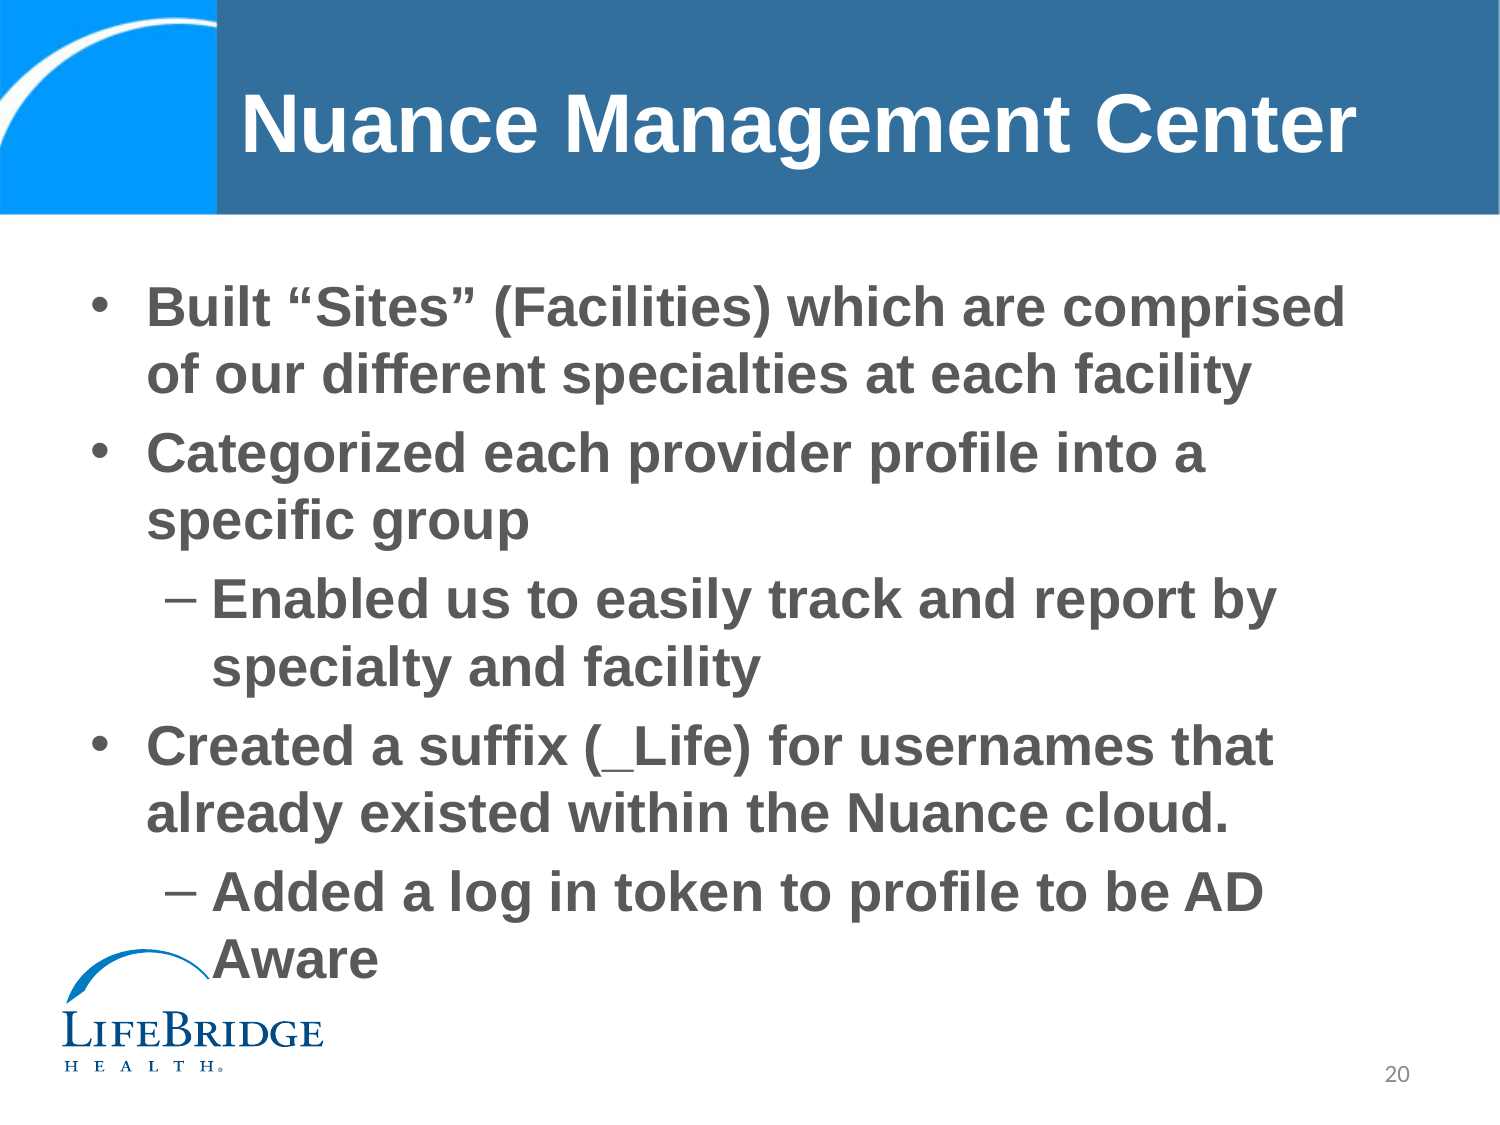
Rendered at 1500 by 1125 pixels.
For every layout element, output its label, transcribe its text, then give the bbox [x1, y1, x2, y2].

slide_number 20 [1074, 1042, 1425, 1103]
picture [0, 0, 1500, 1125]
list Built “Sites” (Facilities) which are comprised of our different specialties at each facility Categorized each provider profile into a specific group Enabled us to easily track and report by specialty and facility Created a suffix (_Life) for usernames that already existed within the Nuance cloud. Added a log in token to profile to be AD Aware [75, 262, 1425, 1005]
title Nuance Management Center [225, 24, 1500, 213]
